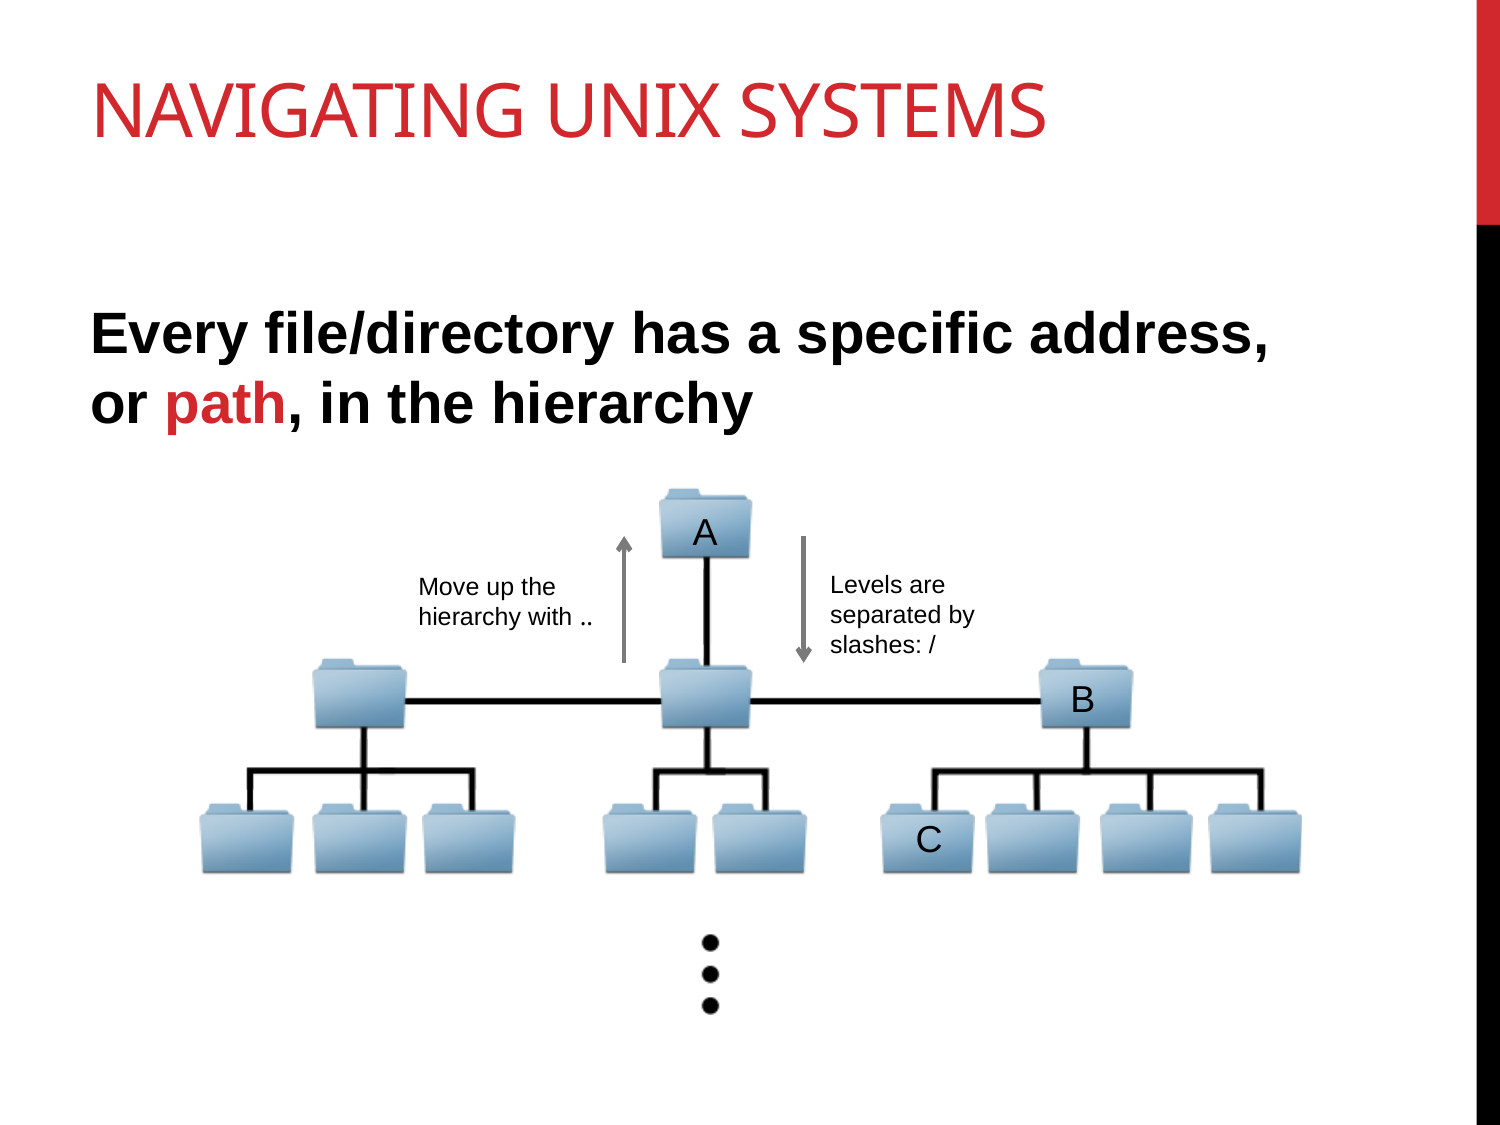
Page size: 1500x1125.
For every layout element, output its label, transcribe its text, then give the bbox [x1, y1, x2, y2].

title navigating Unix systems [75, 25, 1325, 250]
picture [197, 469, 1303, 1024]
list Every file/directory has a specific address, or path, in the hierarchy [75, 287, 1325, 1005]
